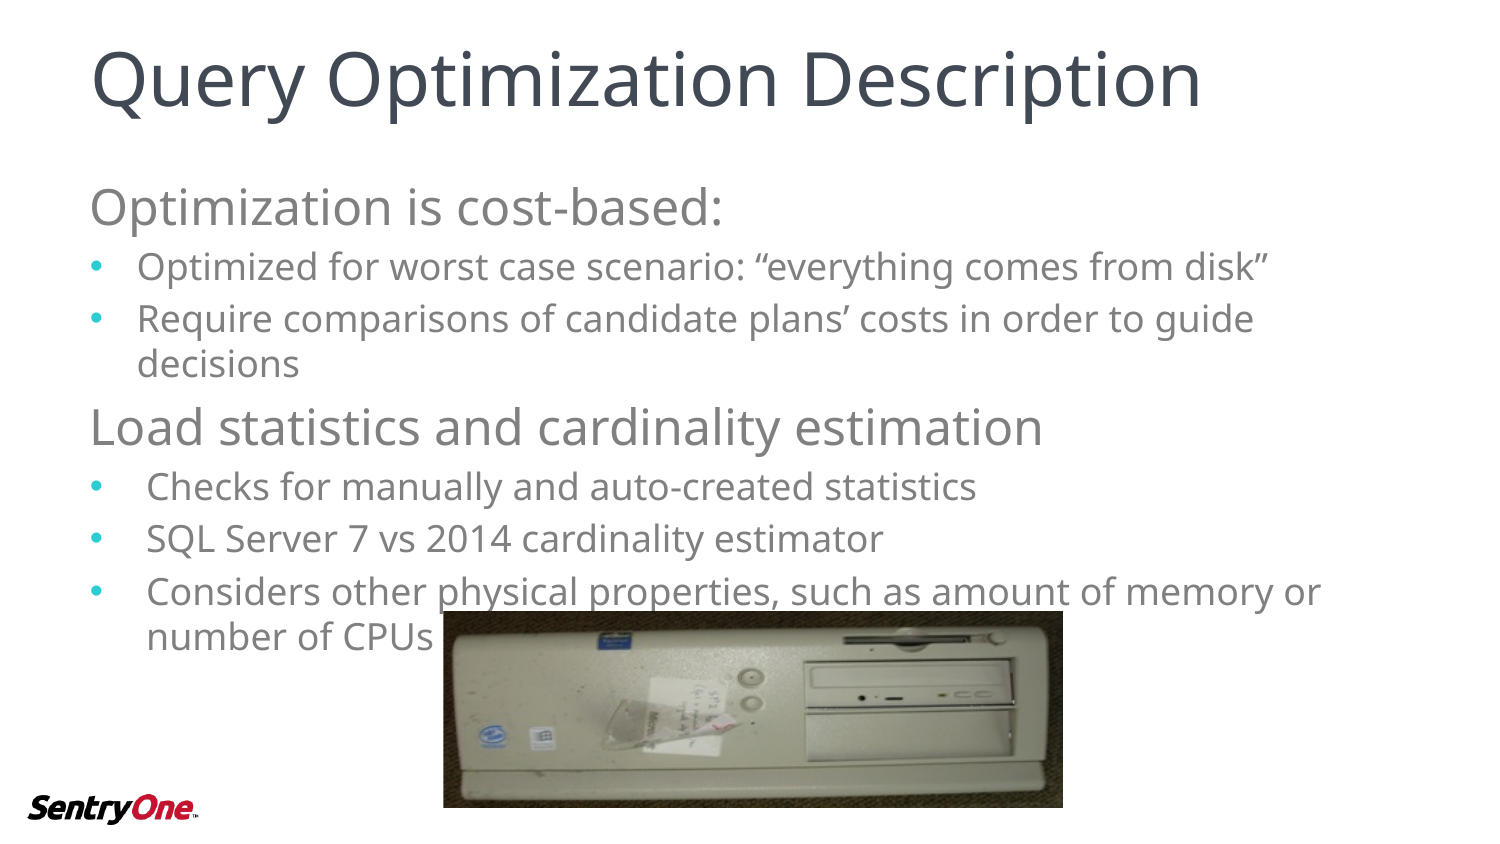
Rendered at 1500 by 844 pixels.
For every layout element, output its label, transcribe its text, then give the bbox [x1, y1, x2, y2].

picture [443, 611, 1064, 808]
title Query Optimization Description [75, 41, 1425, 142]
list Optimization is cost-based: Optimized for worst case scenario: “everything comes from disk” Require comparisons of candidate plans’ costs in order to guide decisions Load statistics and cardinality estimation Checks for manually and auto-created statistics SQL Server 7 vs 2014 cardinality estimator Considers other physical properties, such as amount of memory or number of CPUs [74, 167, 1425, 758]
picture [27, 794, 199, 825]
